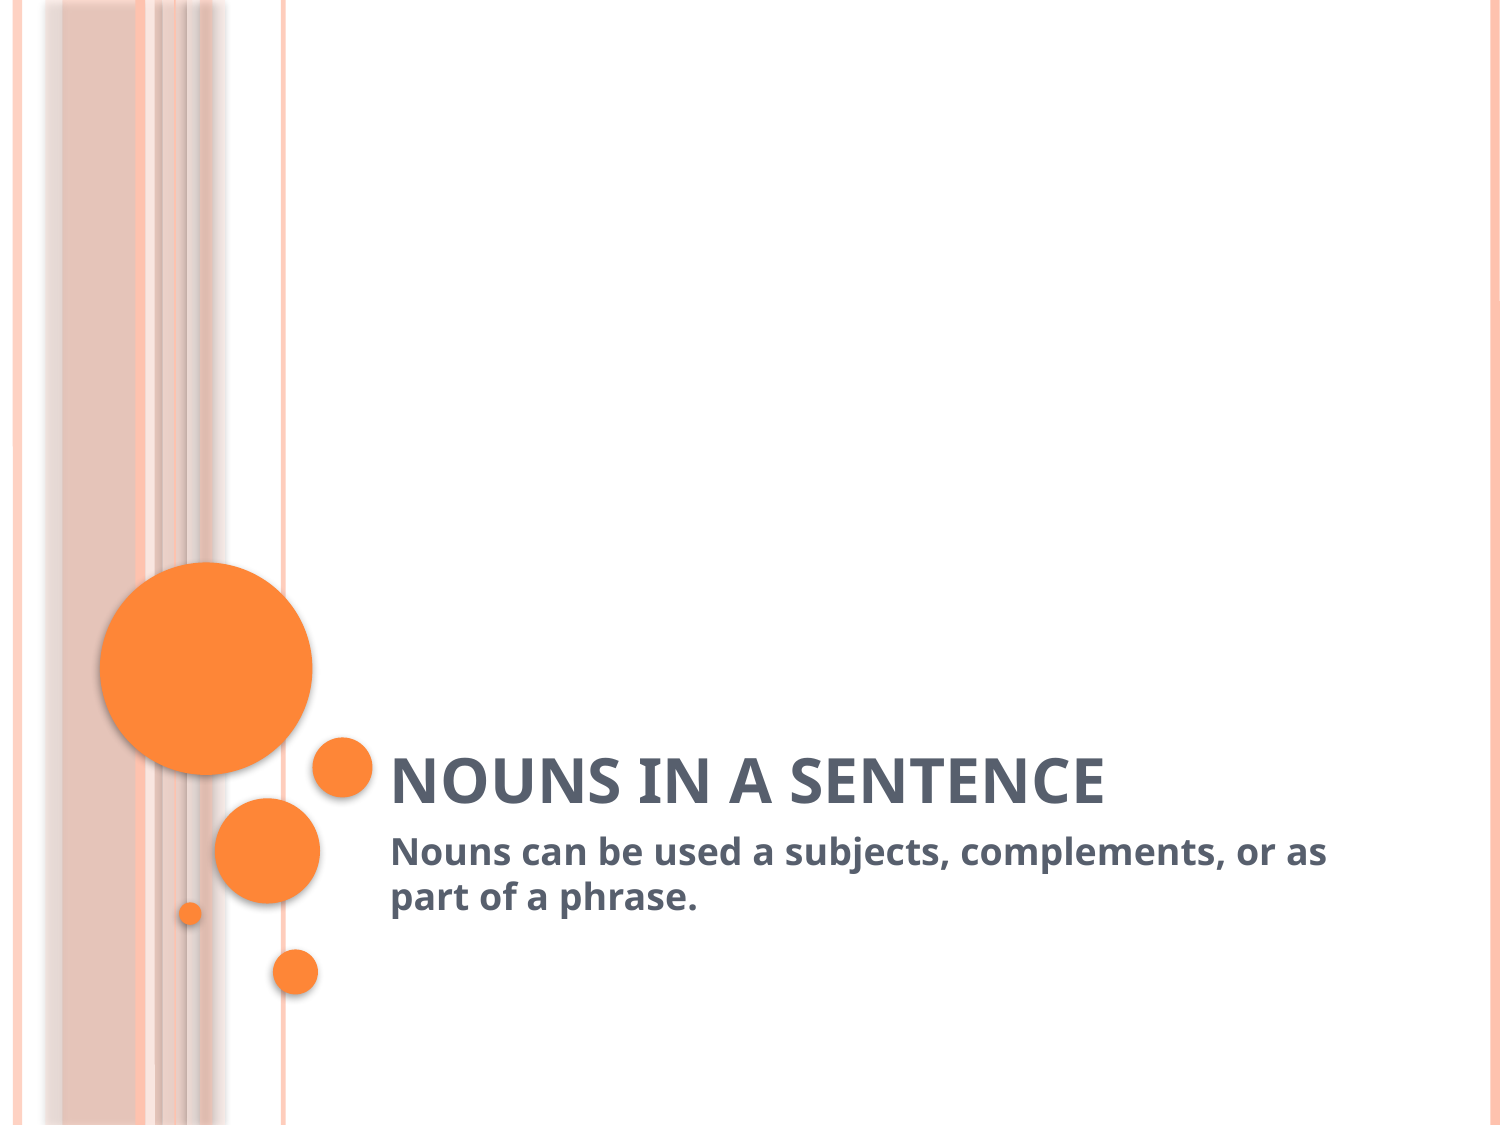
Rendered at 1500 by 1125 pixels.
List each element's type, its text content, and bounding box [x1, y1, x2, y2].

subtitle Nouns can be used a subjects, complements, or as part of a phrase. [375, 820, 1388, 1046]
title Nouns in a Sentence [375, 512, 1388, 820]
